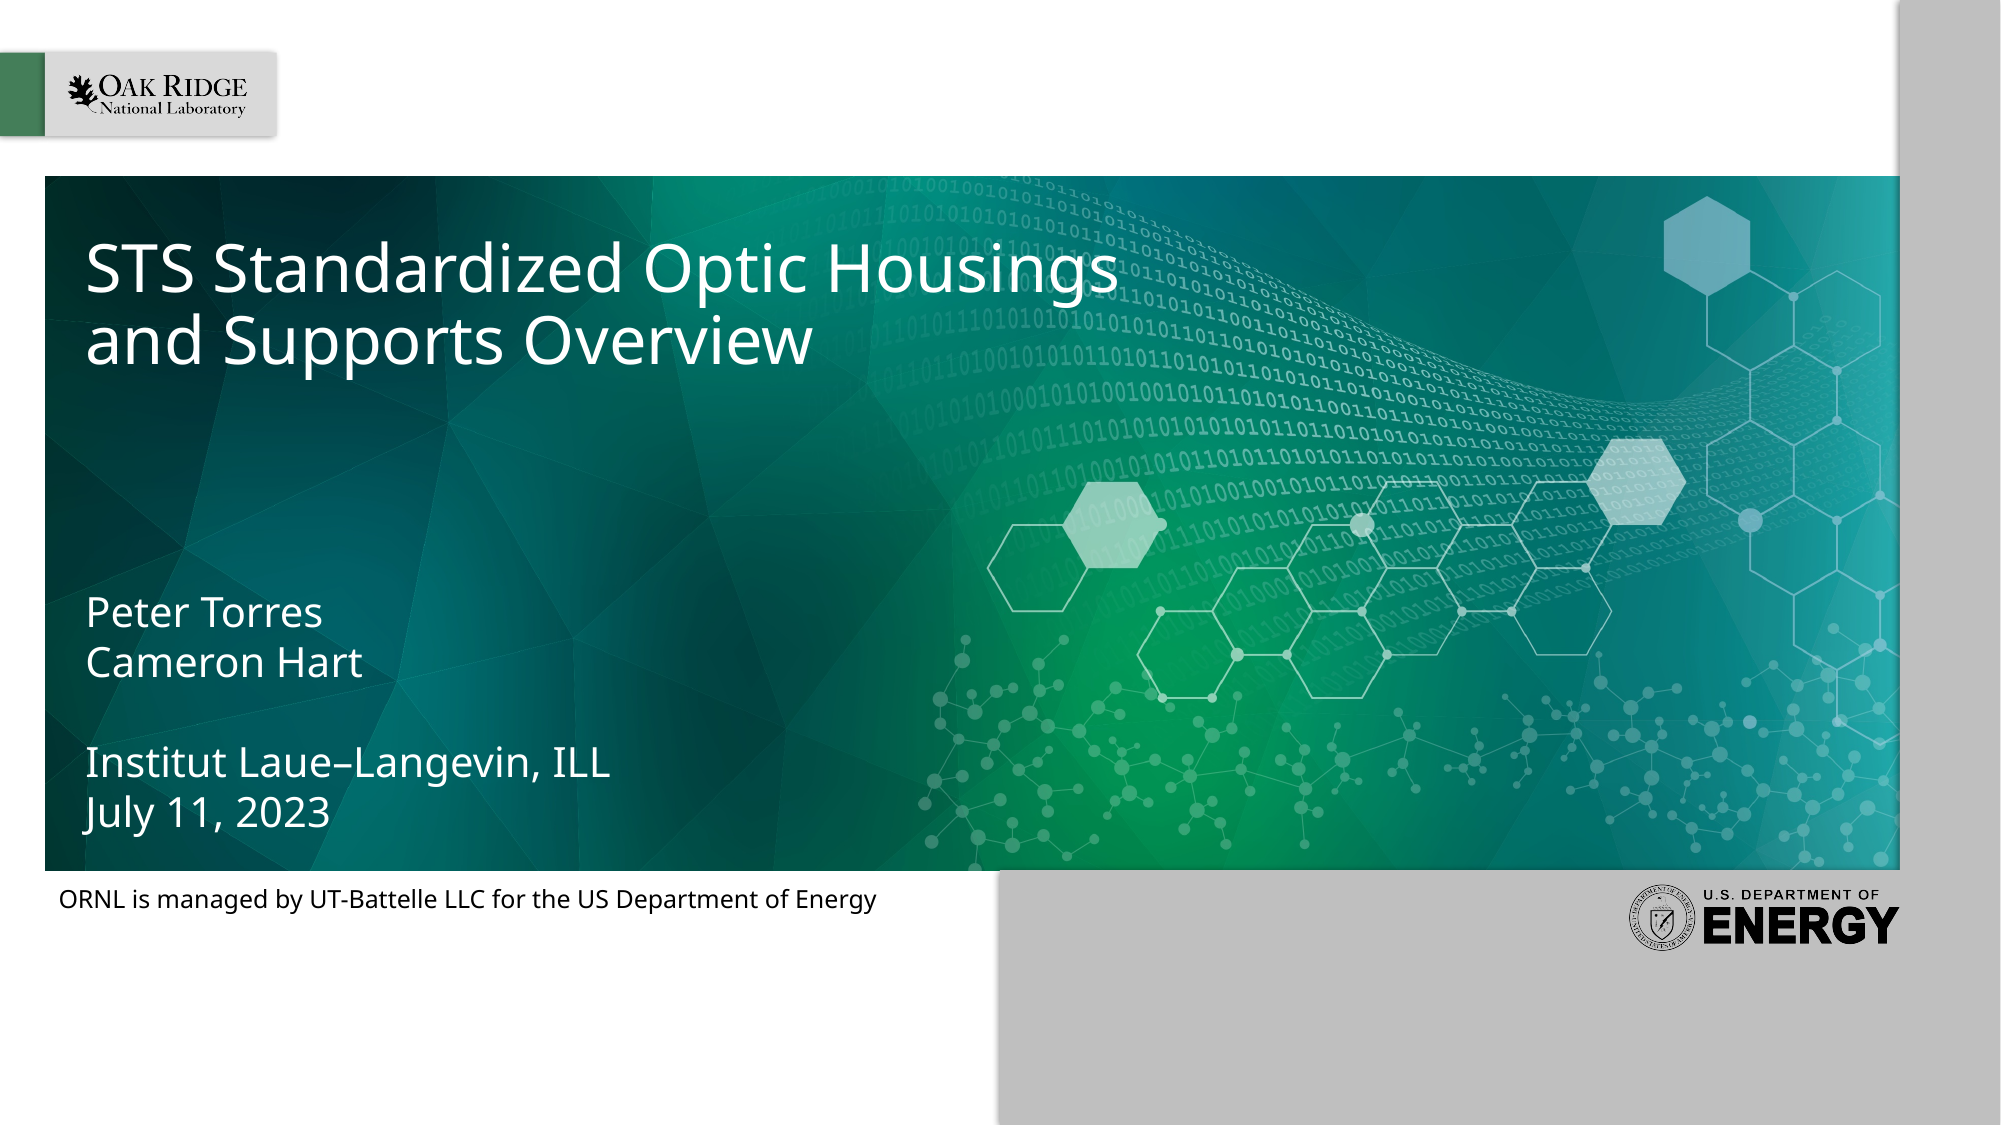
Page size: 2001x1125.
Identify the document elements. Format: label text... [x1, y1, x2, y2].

picture [67, 74, 247, 118]
picture [45, 176, 1899, 871]
picture [1629, 884, 1900, 951]
title STS Standardized Optic Housings and Supports Overview [70, 227, 1241, 389]
subtitle Peter Torres Cameron Hart Institut Laue–Langevin, ILL July 11, 2023 [70, 578, 1057, 855]
